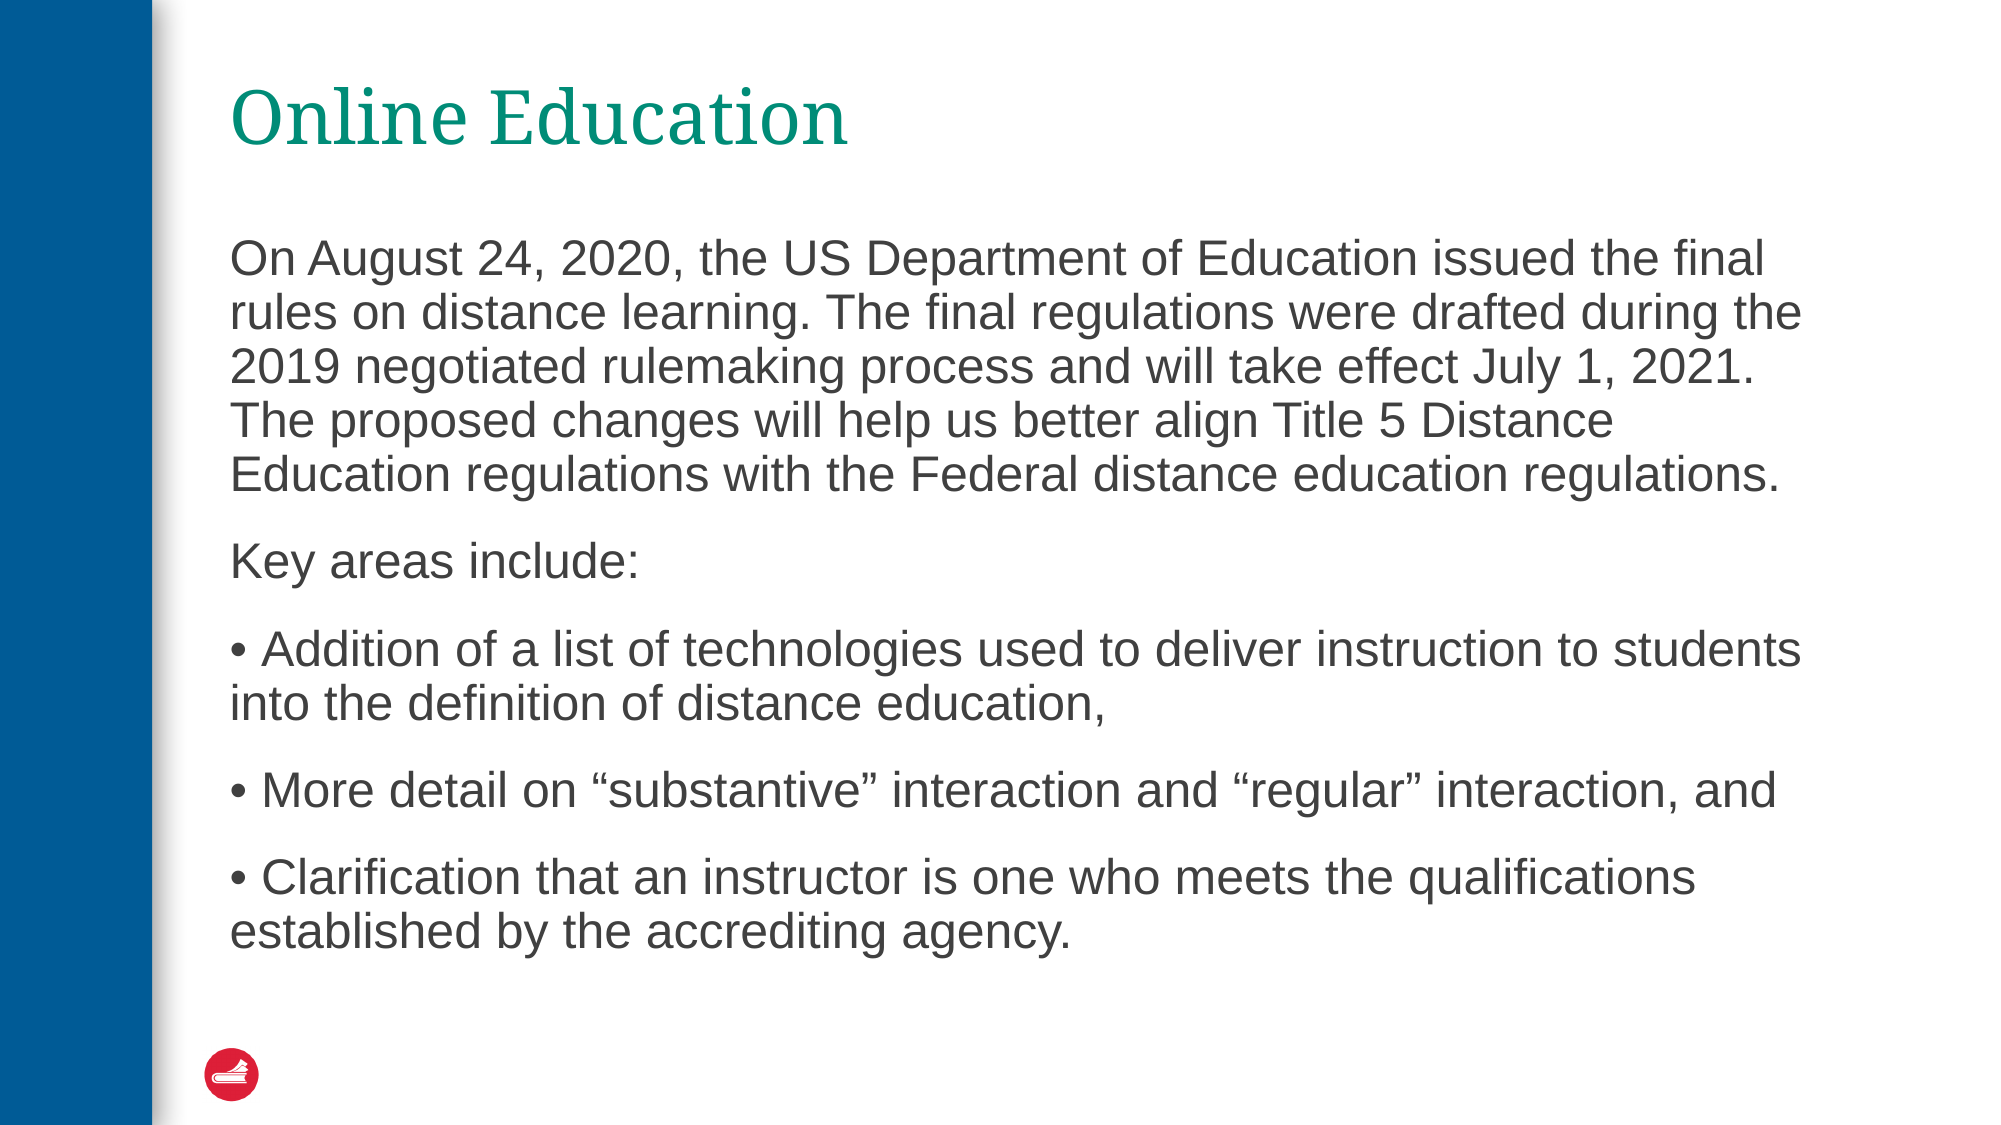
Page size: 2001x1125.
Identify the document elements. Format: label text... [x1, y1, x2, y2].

list On August 24, 2020, the US Department of Education issued the final rules on distance learning. The final regulations were drafted during the 2019 negotiated rulemaking process and will take effect July 1, 2021. The proposed changes will help us better align Title 5 Distance Education regulations with the Federal distance education regulations. Key areas include: • Addition of a list of technologies used to deliver instruction to students into the definition of distance education, • More detail on “substantive” interaction and “regular” interaction, and • Clarification that an instructor is one who meets the qualifications established by the accrediting agency. [209, 212, 1860, 1020]
title Online Education [209, 59, 1858, 212]
picture [202, 1046, 260, 1103]
